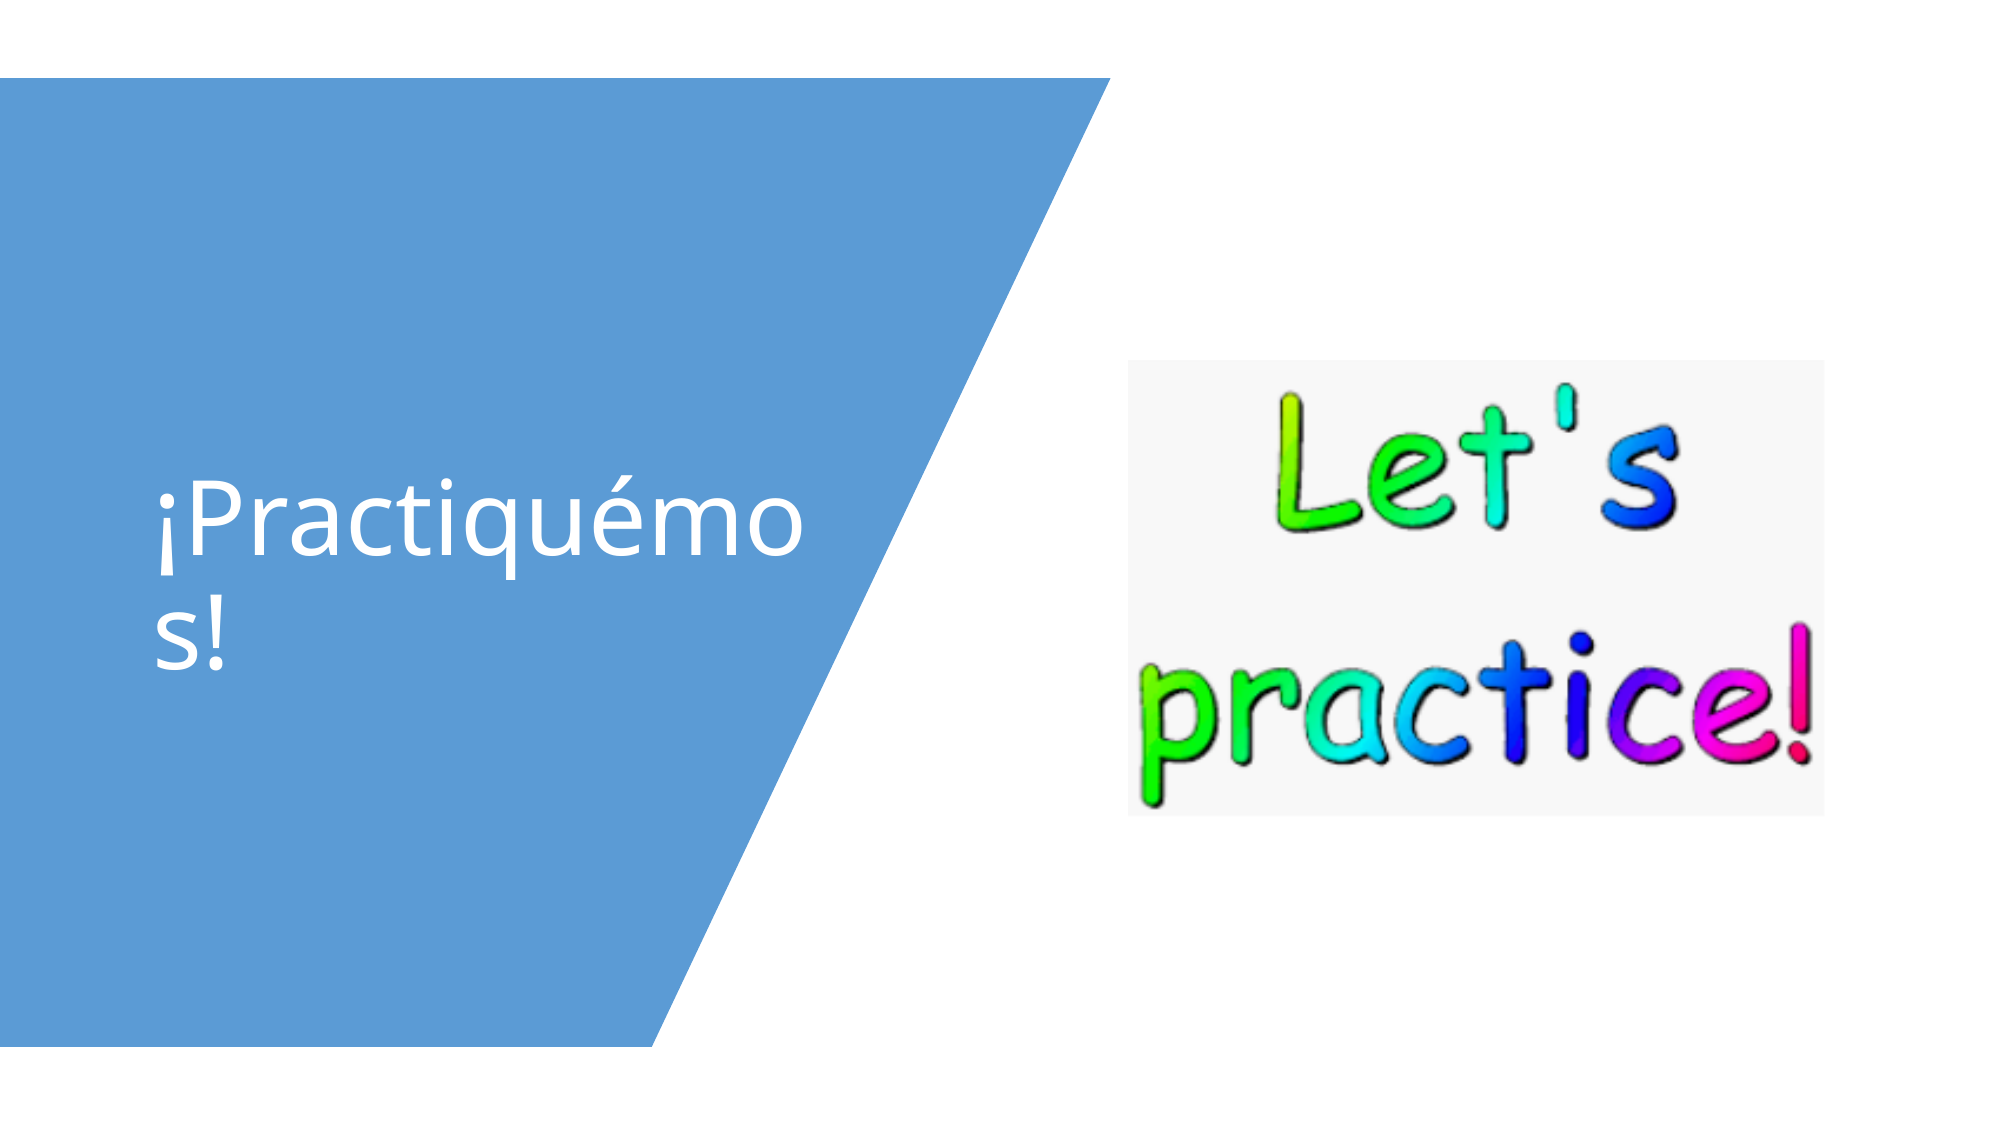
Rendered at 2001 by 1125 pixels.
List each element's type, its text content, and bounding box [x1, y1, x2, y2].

picture [1128, 360, 1832, 820]
text_box [0, 77, 1113, 1048]
title ¡Practiquémos! [138, 271, 831, 700]
